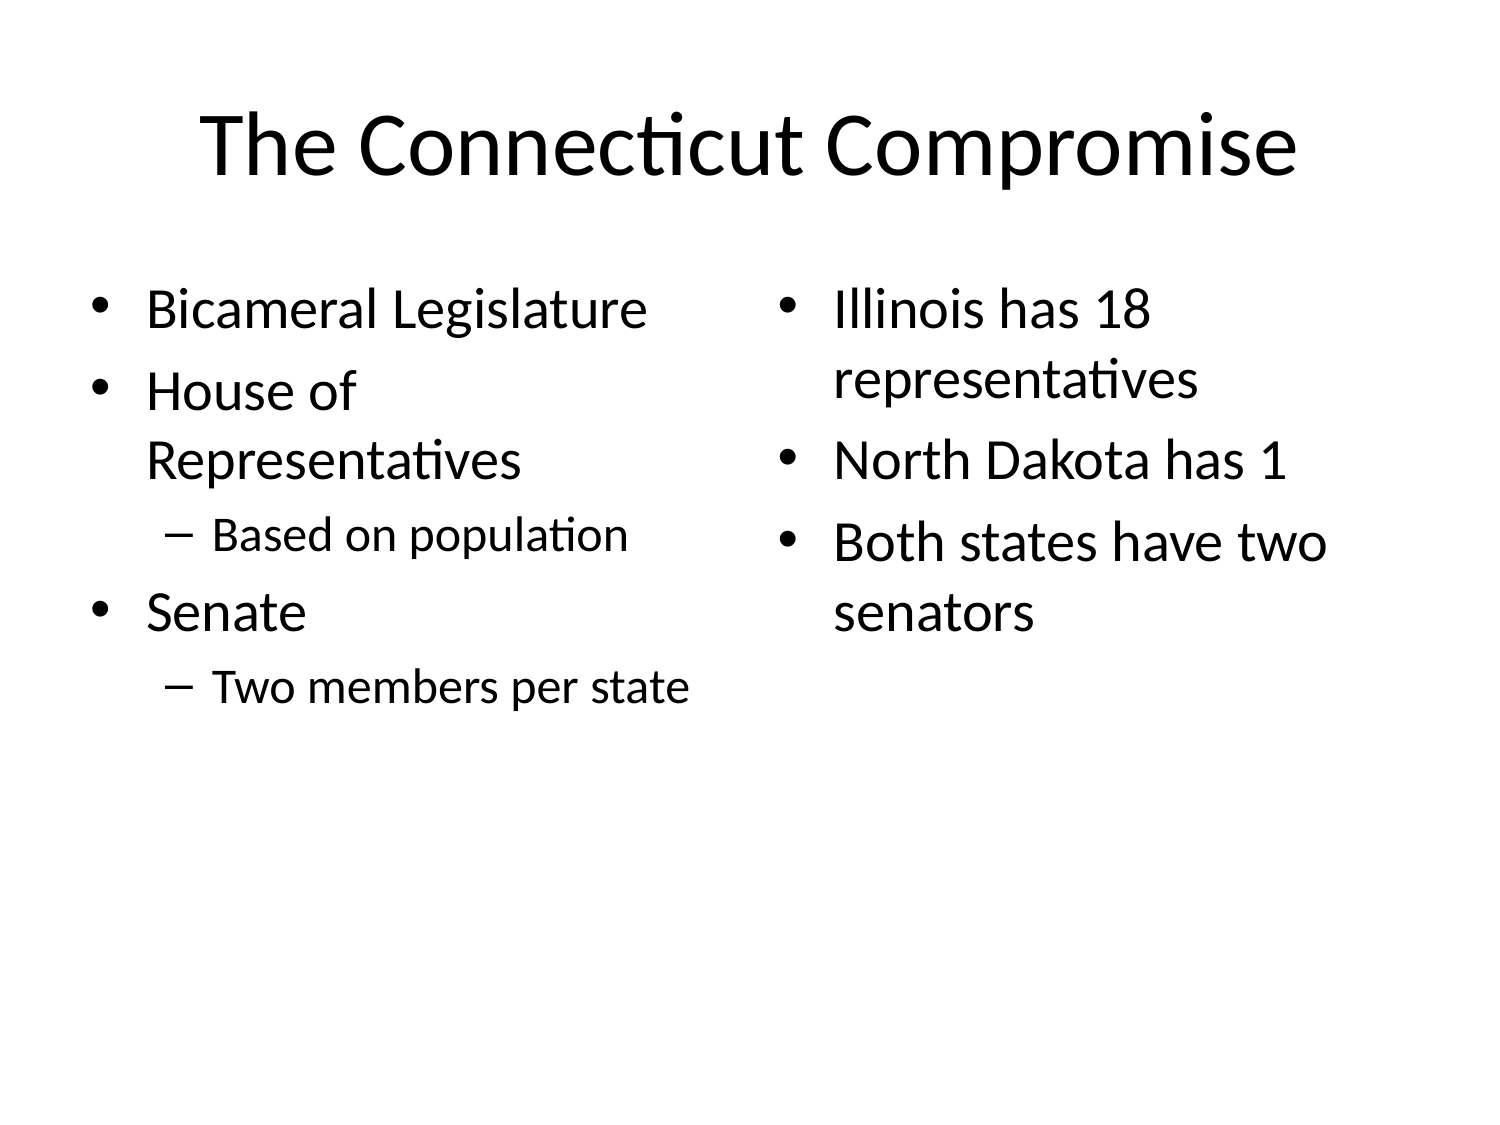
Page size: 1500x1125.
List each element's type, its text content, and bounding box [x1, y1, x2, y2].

list Bicameral Legislature House of Representatives Based on population Senate Two members per state [75, 262, 738, 1005]
title The Connecticut Compromise [75, 45, 1425, 233]
list Illinois has 18 representatives North Dakota has 1 Both states have two senators [762, 262, 1425, 1005]
